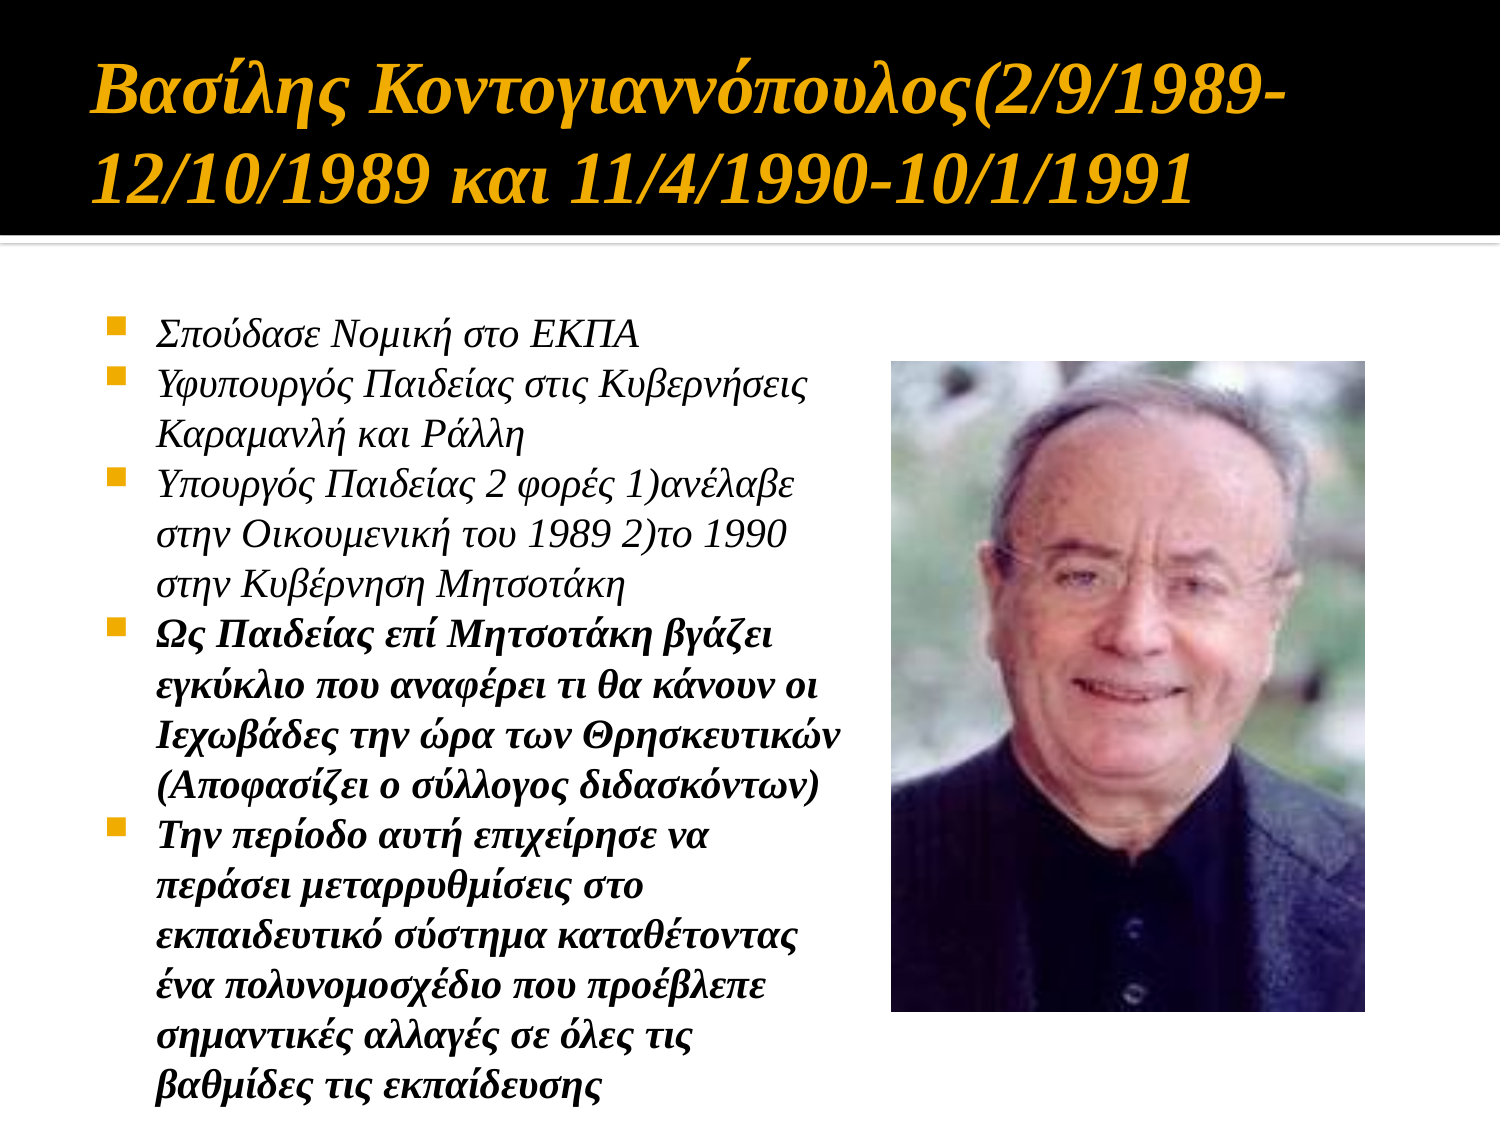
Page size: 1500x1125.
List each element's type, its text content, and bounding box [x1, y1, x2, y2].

list Σπούδασε Νομική στο ΕΚΠΑ Υφυπουργός Παιδείας στις Κυβερνήσεις Καραμανλή και Ράλλη Υπουργός Παιδείας 2 φορές 1)ανέλαβε στην Οικουμενική του 1989 2)το 1990 στην Κυβέρνηση Μητσοτάκη Ως Παιδείας επί Μητσοτάκη βγάζει εγκύκλιο που αναφέρει τι θα κάνουν οι Ιεχωβάδες την ώρα των Θρησκευτικών (Αποφασίζει ο σύλλογος διδασκόντων) Την περίοδο αυτή επιχείρησε να περάσει μεταρρυθμίσεις στο εκπαιδευτικό σύστημα καταθέτοντας ένα πολυνομοσχέδιο που προέβλεπε σημαντικές αλλαγές σε όλες τις βαθμίδες τις εκπαίδευσης [75, 291, 869, 1050]
picture [891, 361, 1365, 1012]
title Βασίλης Κοντογιαννόπουλος(2/9/1989-12/10/1989 και 11/4/1990-10/1/1991 [75, 25, 1425, 231]
